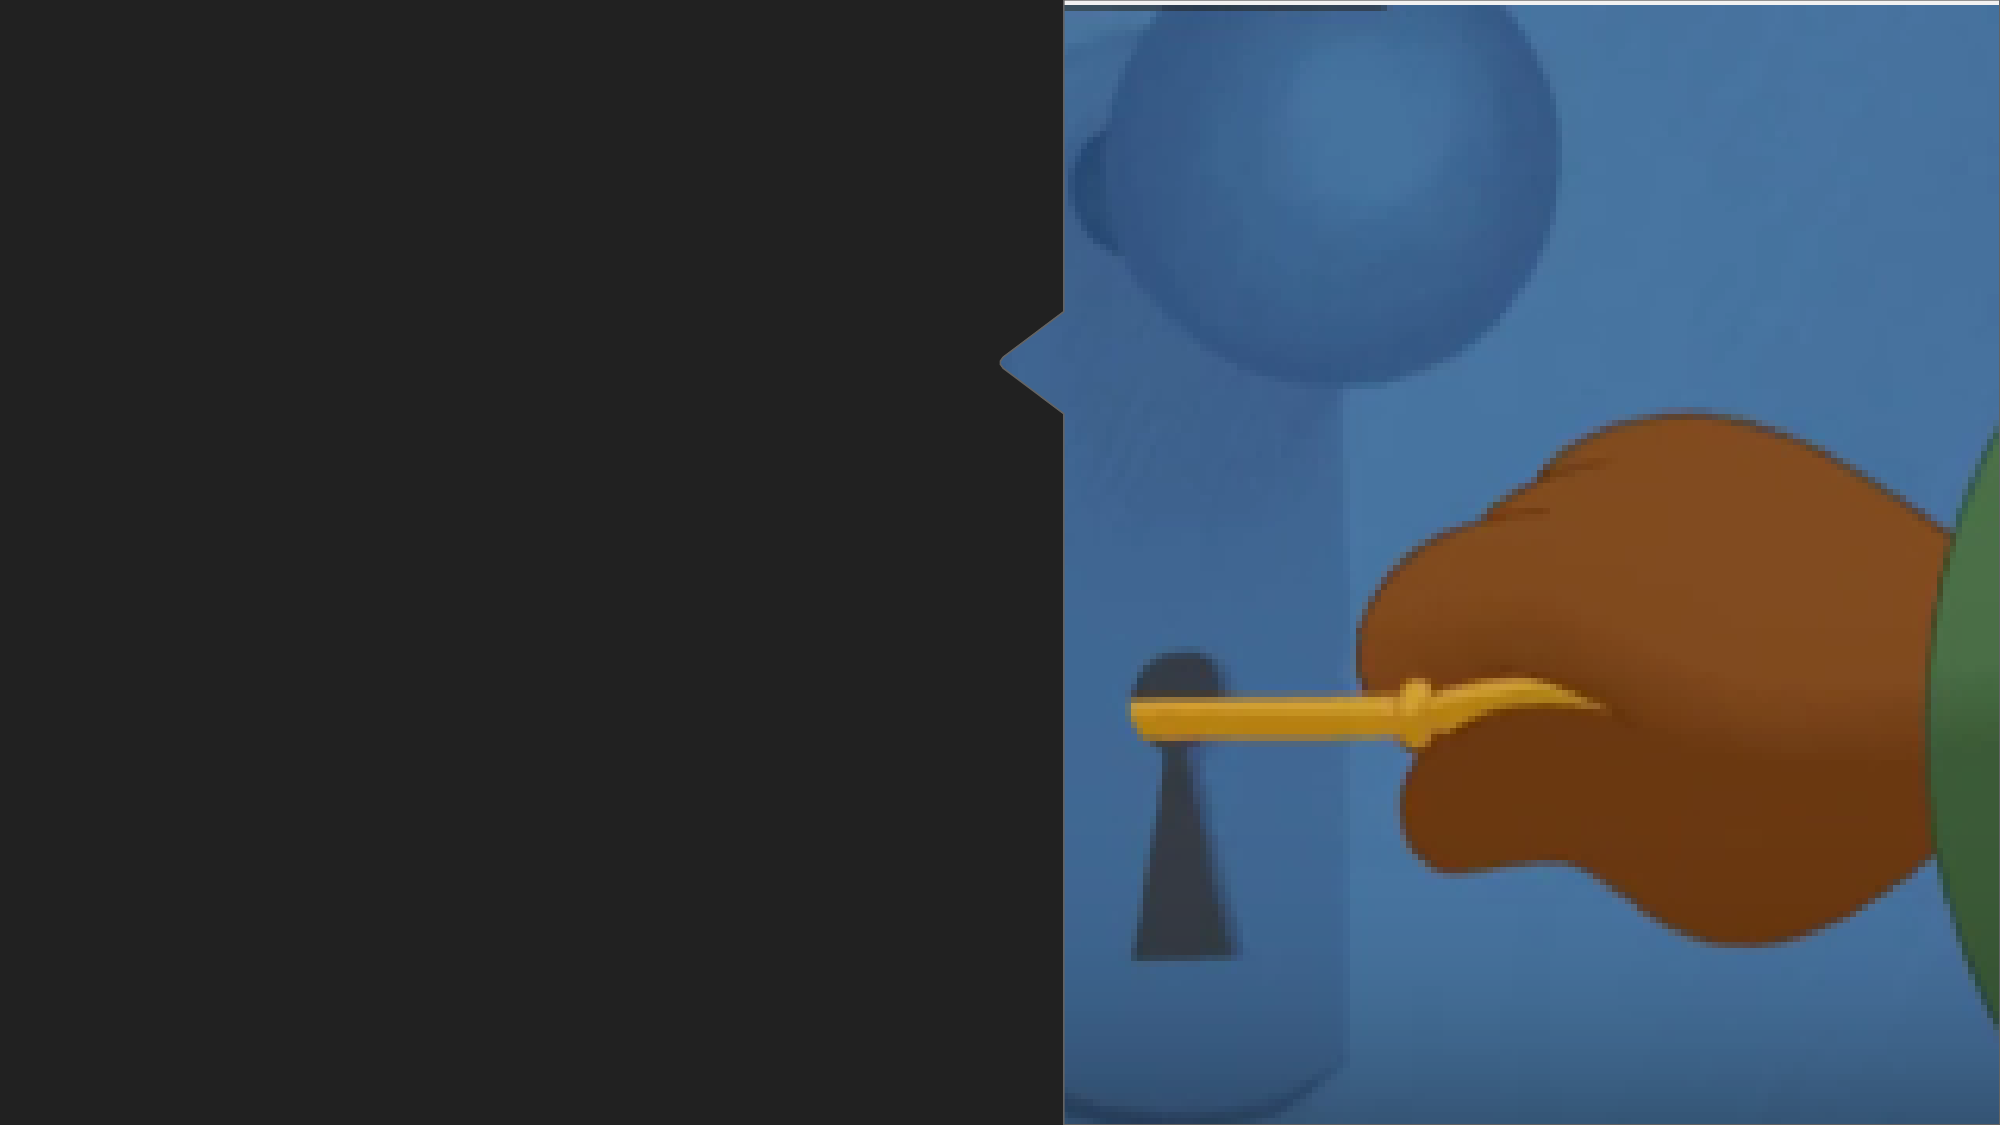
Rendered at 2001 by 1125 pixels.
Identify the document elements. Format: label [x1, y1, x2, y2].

picture [1000, 0, 2000, 1125]
